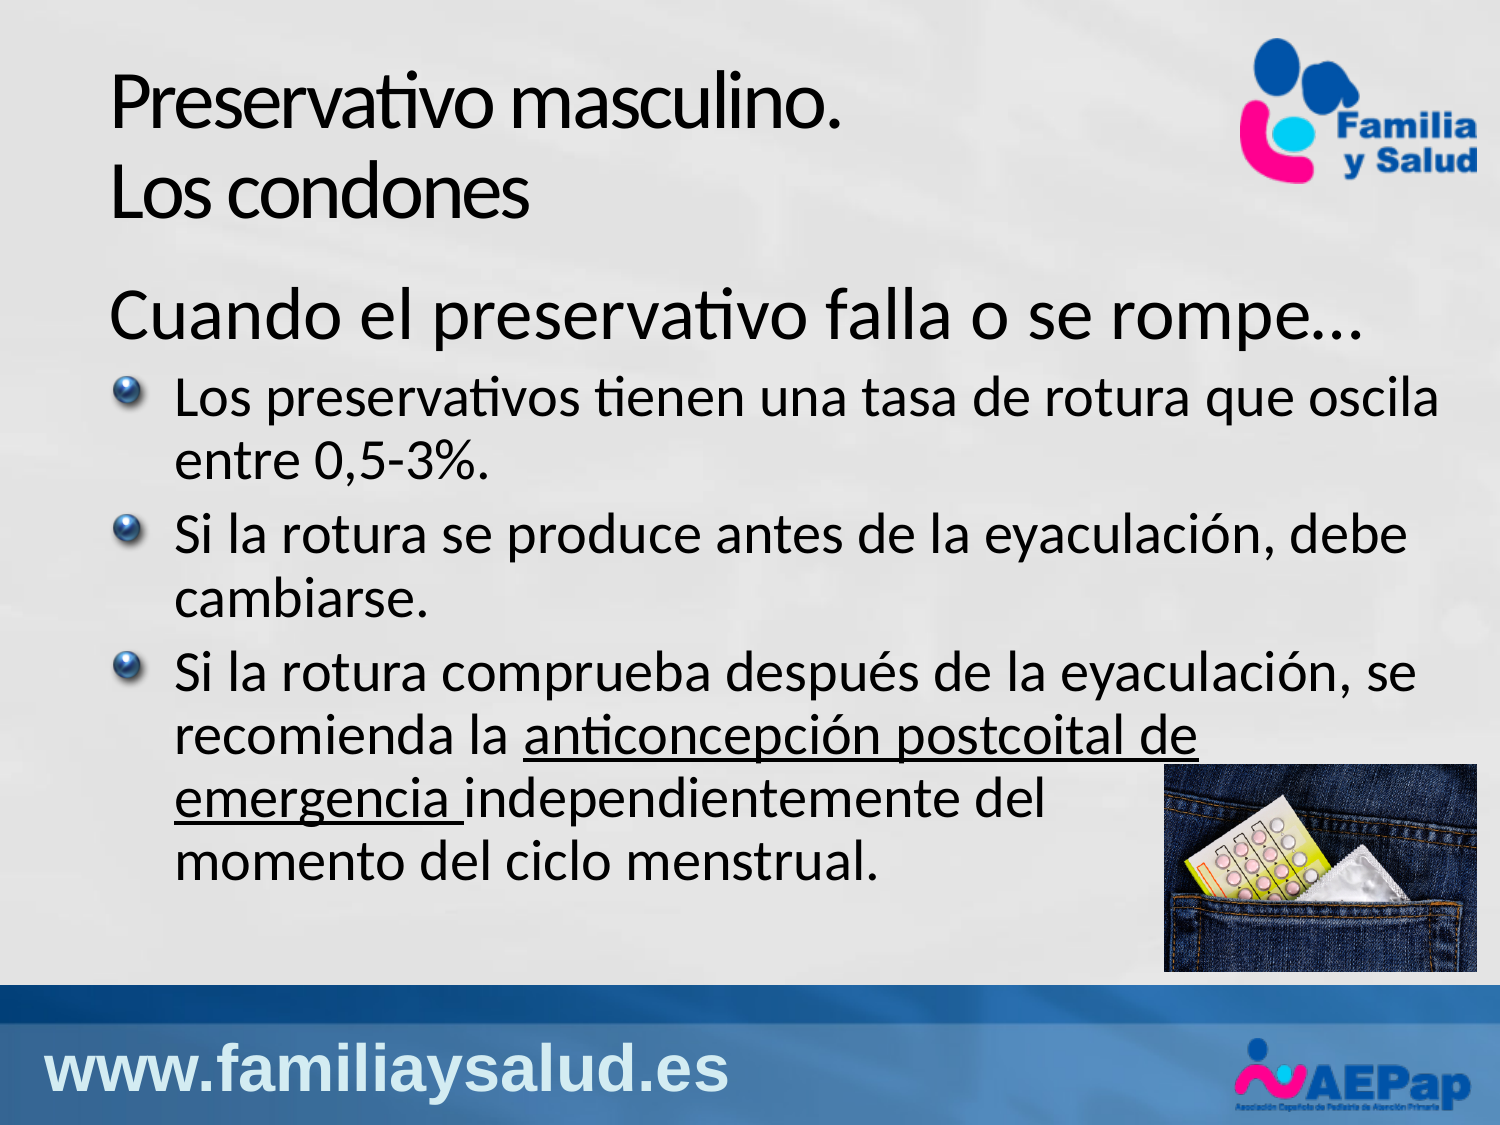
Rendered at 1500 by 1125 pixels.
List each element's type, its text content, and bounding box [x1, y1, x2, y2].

text_box www.familiaysalud.es [29, 1017, 757, 1113]
title Preservativo masculino. Los condones [109, 56, 873, 239]
picture [0, 0, 1500, 1125]
list Cuando el preservativo falla o se rompe… Los preservativos tienen una tasa de rotura que oscila entre 0,5-3%. Si la rotura se produce antes de la eyaculación, debe cambiarse. Si la rotura comprueba después de la eyaculación, se recomienda la anticoncepción postcoital de emergencia independientemente del momento del ciclo menstrual. [108, 264, 1453, 907]
